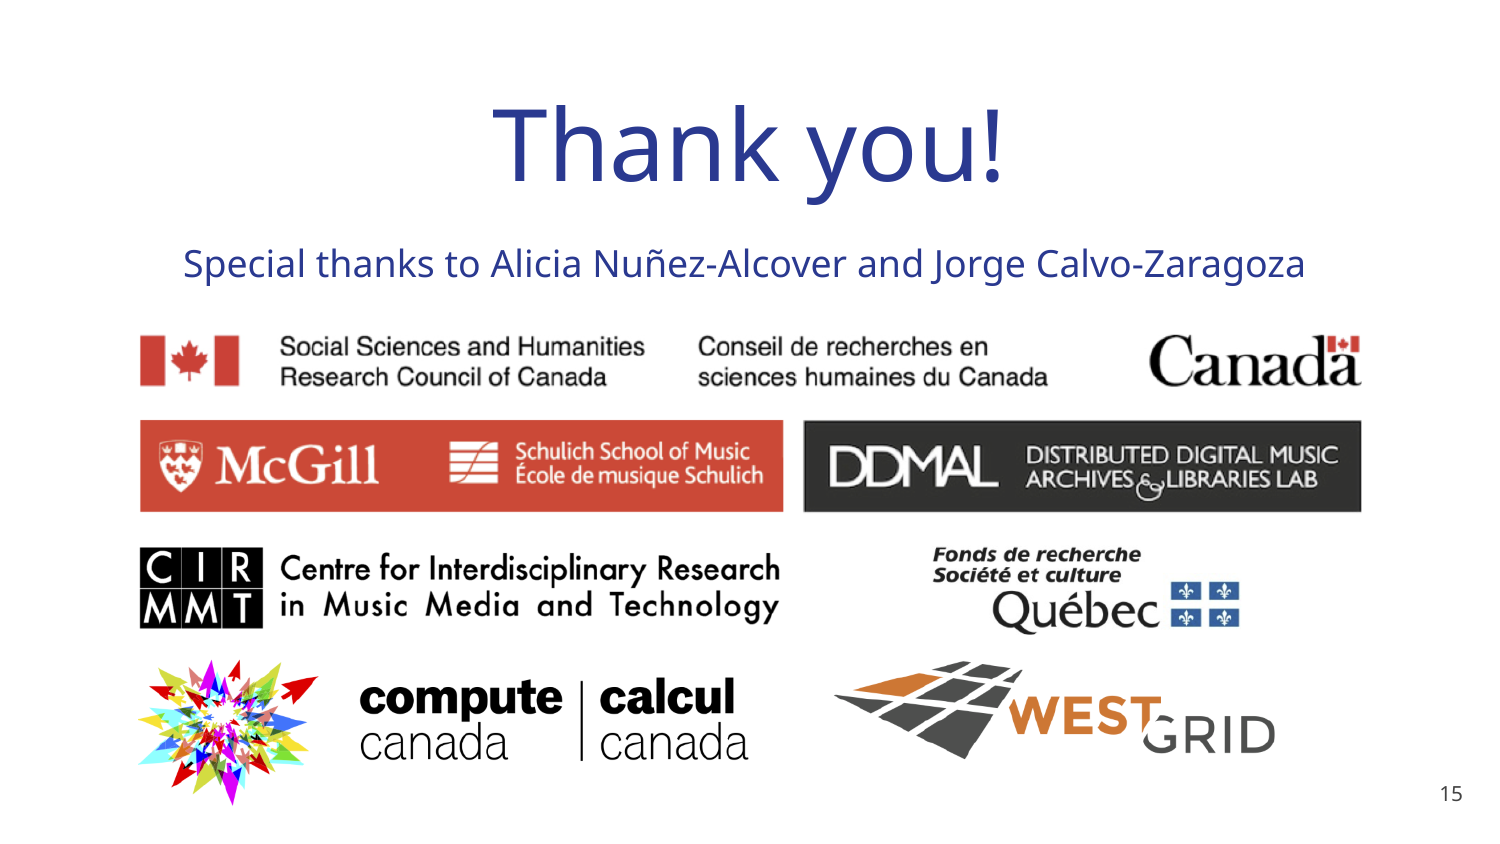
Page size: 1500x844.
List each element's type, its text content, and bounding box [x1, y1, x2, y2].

slide_number ‹#› [1387, 762, 1478, 828]
title Special thanks to Alicia Nuñez-Alcover and Jorge Calvo-Zaragoza [0, 116, 1500, 410]
title Thank you! [51, 0, 1449, 116]
picture [138, 333, 1362, 808]
